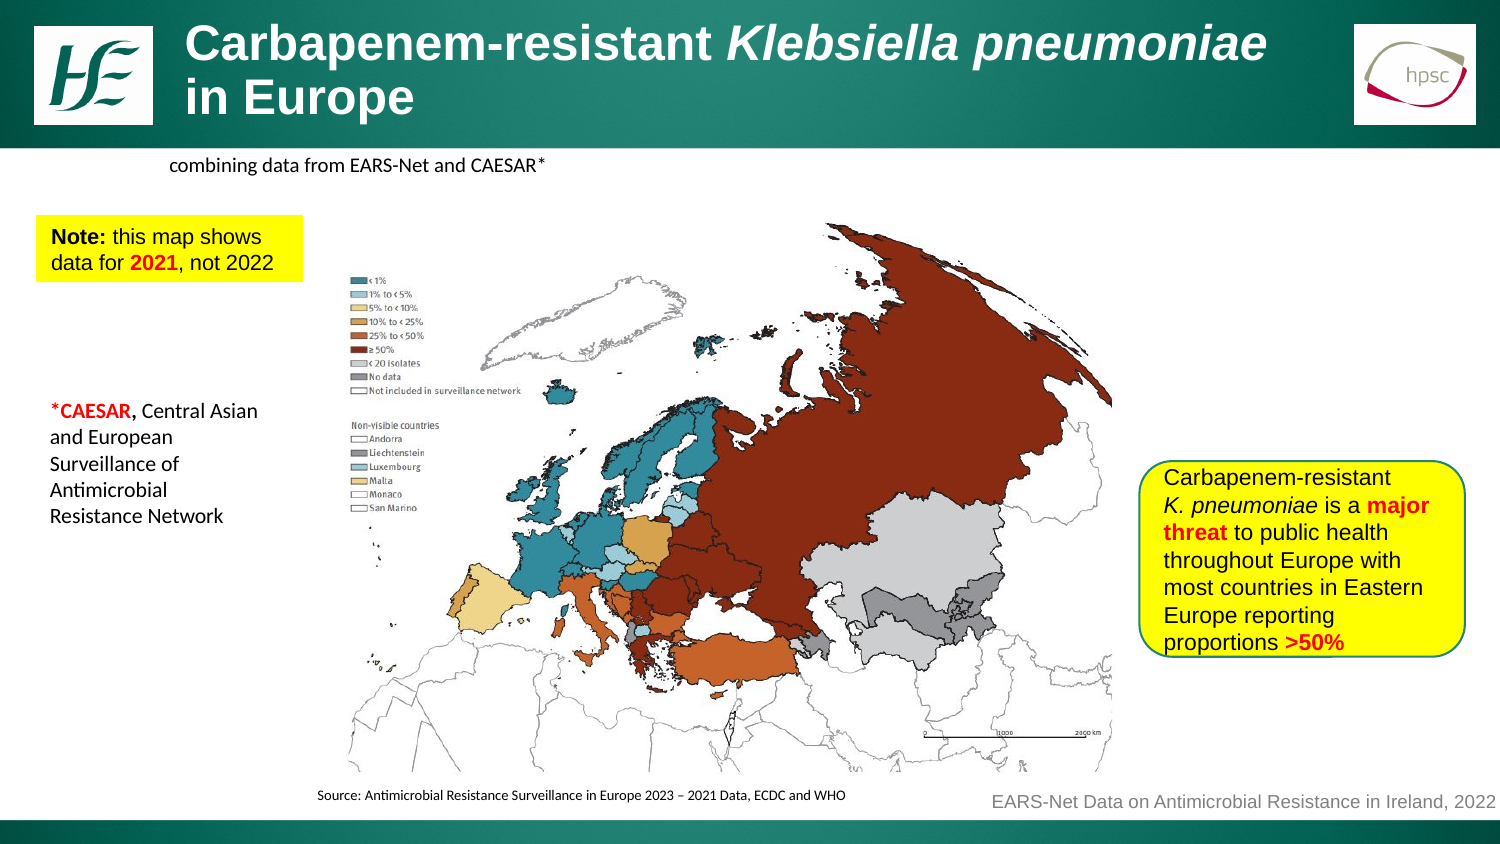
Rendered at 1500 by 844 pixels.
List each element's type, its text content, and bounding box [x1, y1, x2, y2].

text_box Carbapenem-resistant Klebsiella pneumoniae in Europe [184, 17, 1316, 135]
text_box Note: this map shows data for 2021, not 2022 [36, 215, 303, 283]
picture [0, 0, 1500, 844]
text_box EARS-Net Data on Antimicrobial Resistance in Ireland, 2022 [991, 792, 1500, 819]
text_box *CAESAR, Central Asian and European Surveillance of Antimicrobial Resistance Network [35, 389, 279, 536]
text_box Carbapenem-resistant K. pneumoniae is a major threat to public health throughout Europe with most countries in Eastern Europe reporting proportions >50% [1138, 460, 1466, 658]
text_box combining data from EARS-Net and CAESAR* [169, 151, 1280, 177]
text_box Source: Antimicrobial Resistance Surveillance in Europe 2023 – 2021 Data, ECDC and WHO [302, 760, 885, 811]
